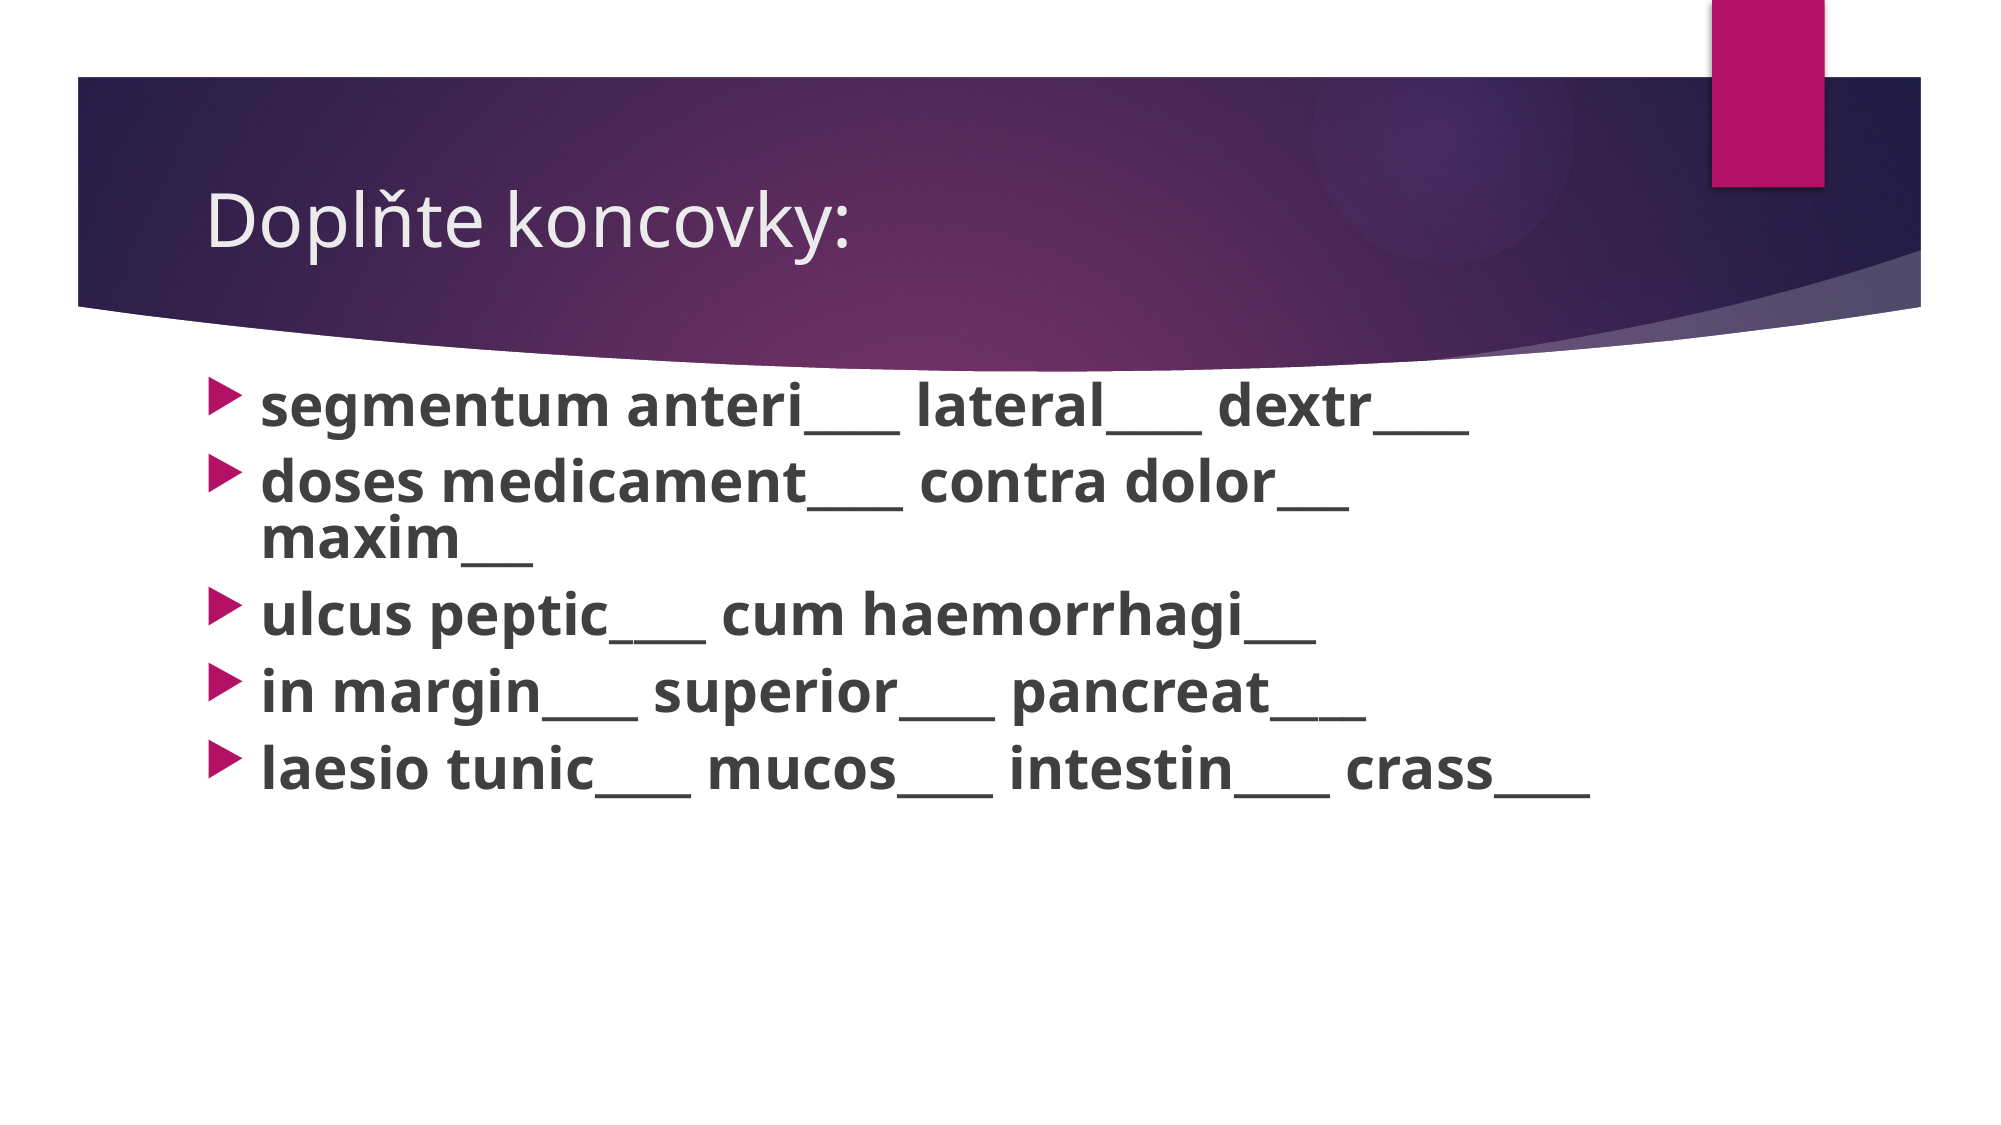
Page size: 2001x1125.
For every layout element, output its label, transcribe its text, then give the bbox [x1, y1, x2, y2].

list segmentum anteri____ lateral____ dextr____ doses medicament____ contra dolor___ maxim___ ulcus peptic____ cum haemorrhagi___ in margin____ superior____ pancreat____ laesio tunic____ mucos____ intestin____ crass____ [189, 373, 1638, 988]
title Doplňte koncovky: [189, 159, 1627, 276]
